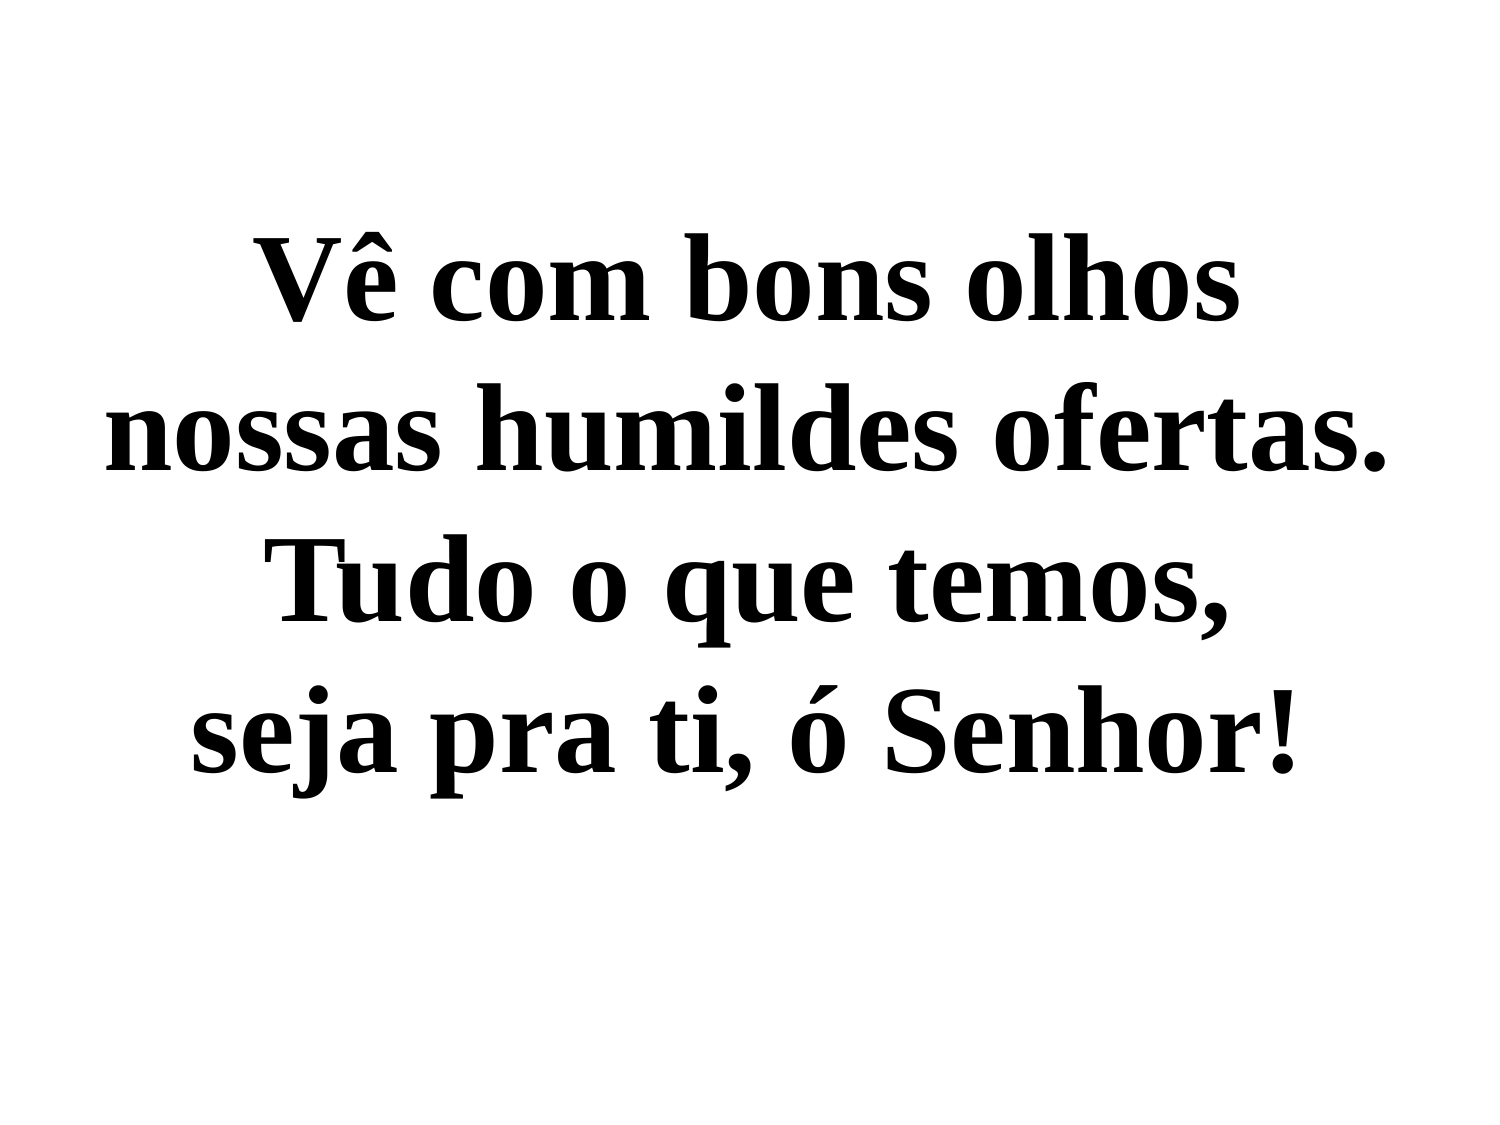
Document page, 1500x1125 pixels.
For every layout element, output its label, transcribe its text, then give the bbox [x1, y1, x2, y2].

list Vê com bons olhos nossas humildes ofertas. Tudo o que temos, seja pra ti, ó Senhor! [34, 53, 1462, 1095]
